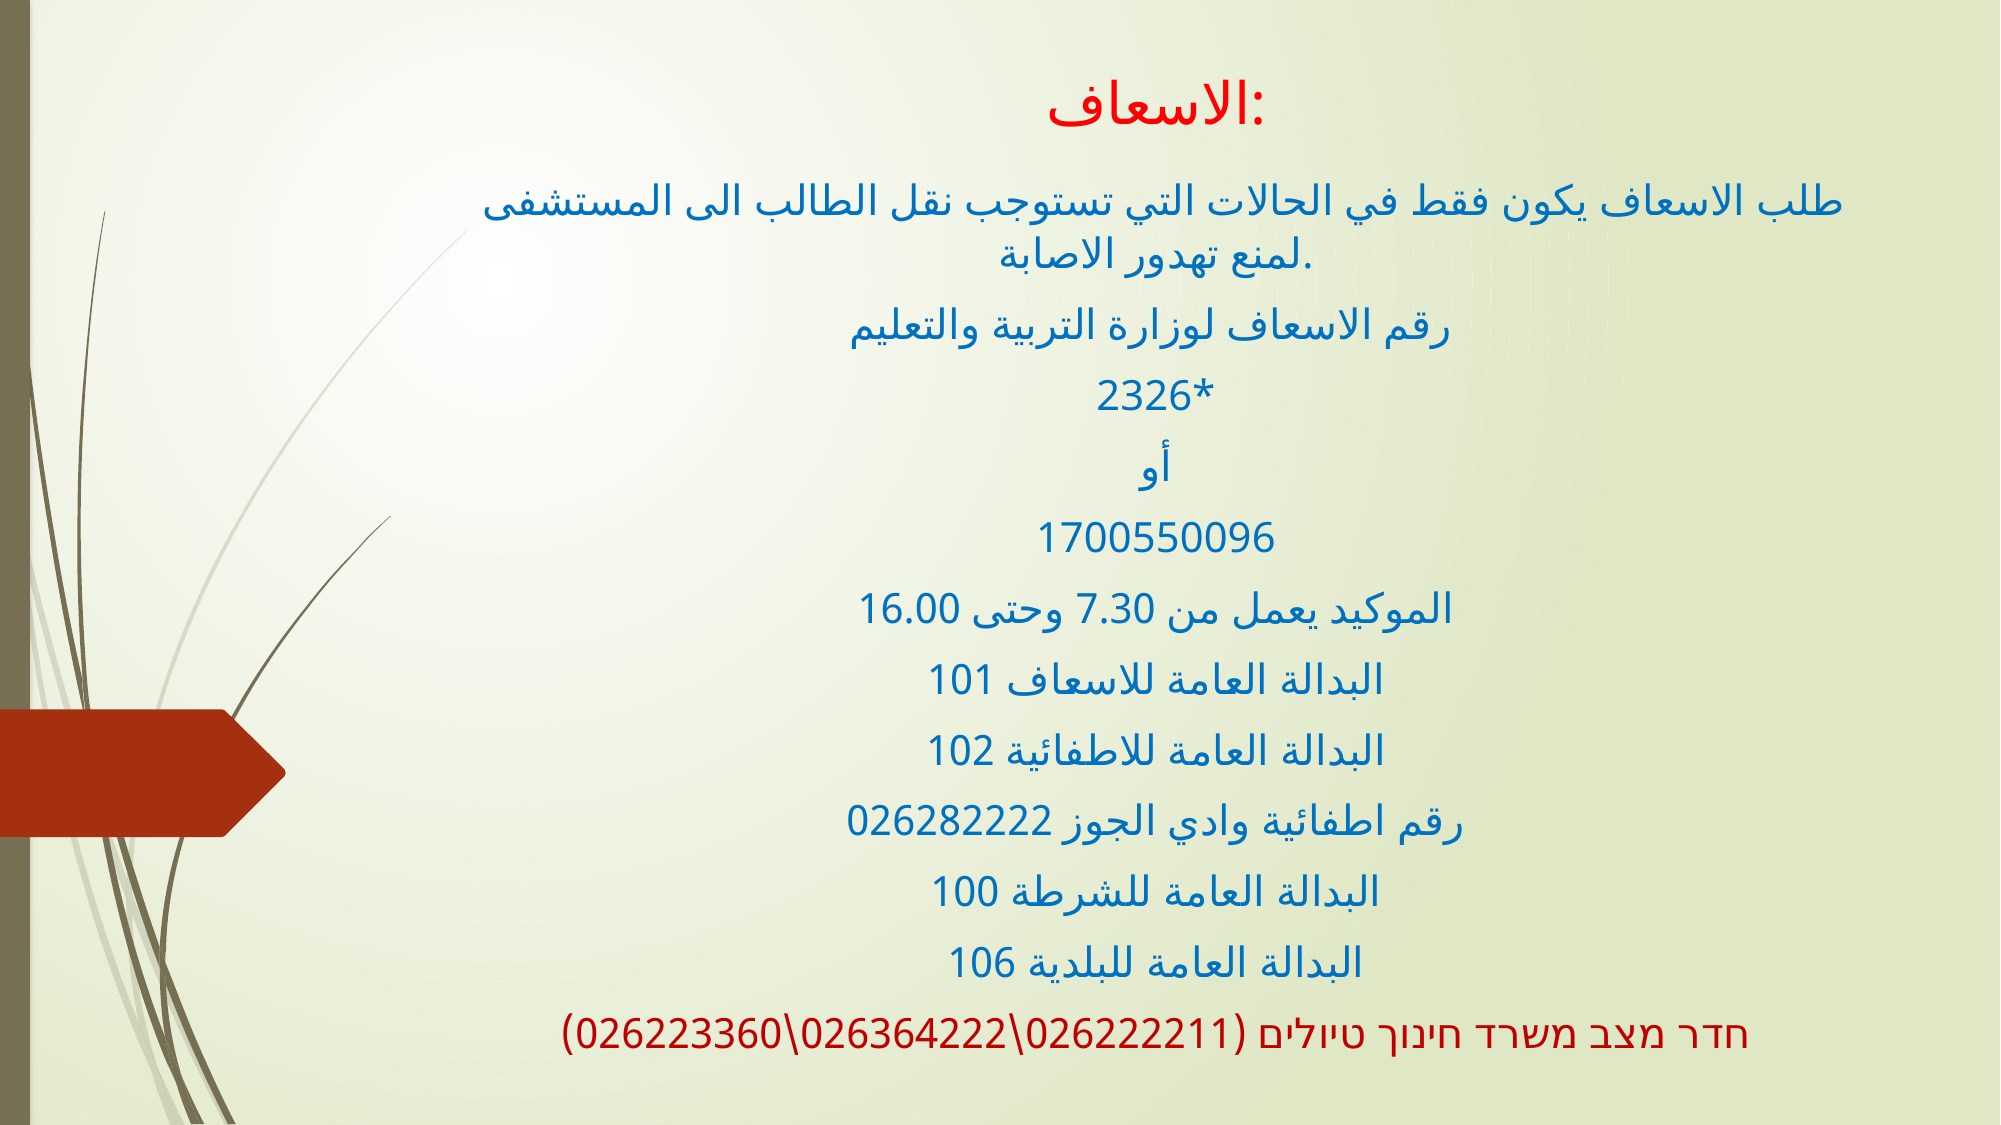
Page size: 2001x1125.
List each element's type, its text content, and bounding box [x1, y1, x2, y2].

subtitle الاسعاف: طلب الاسعاف يكون فقط في الحالات التي تستوجب نقل الطالب الى المستشفى لمنع تهدور الاصابة. رقم الاسعاف لوزارة التربية والتعليم 2326* أو 1700550096 الموكيد يعمل من 7.30 وحتى 16.00 البدالة العامة للاسعاف 101 البدالة العامة للاطفائية 102 رقم اطفائية وادي الجوز 026282222 البدالة العامة للشرطة 100 البدالة العامة للبلدية 106 חדר מצב משרד חינוך טיולים (026222211\026364222\026223360) [424, 58, 1888, 1125]
